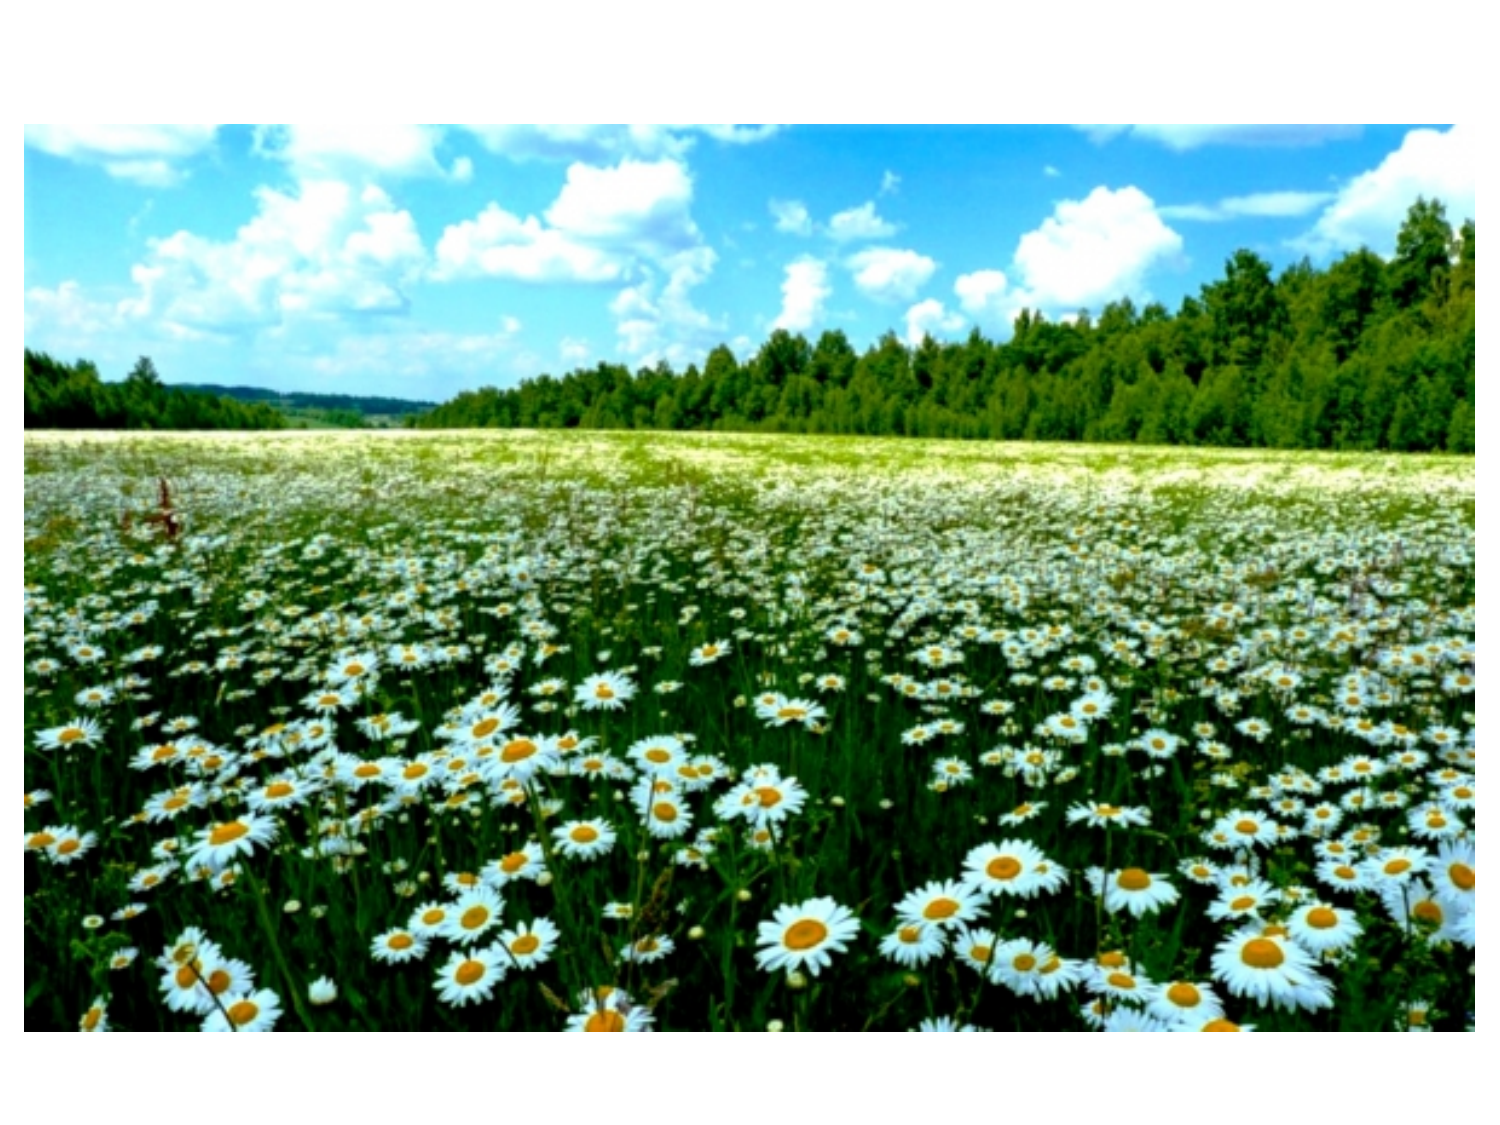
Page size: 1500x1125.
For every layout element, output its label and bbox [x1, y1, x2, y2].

list [24, 124, 1476, 1032]
